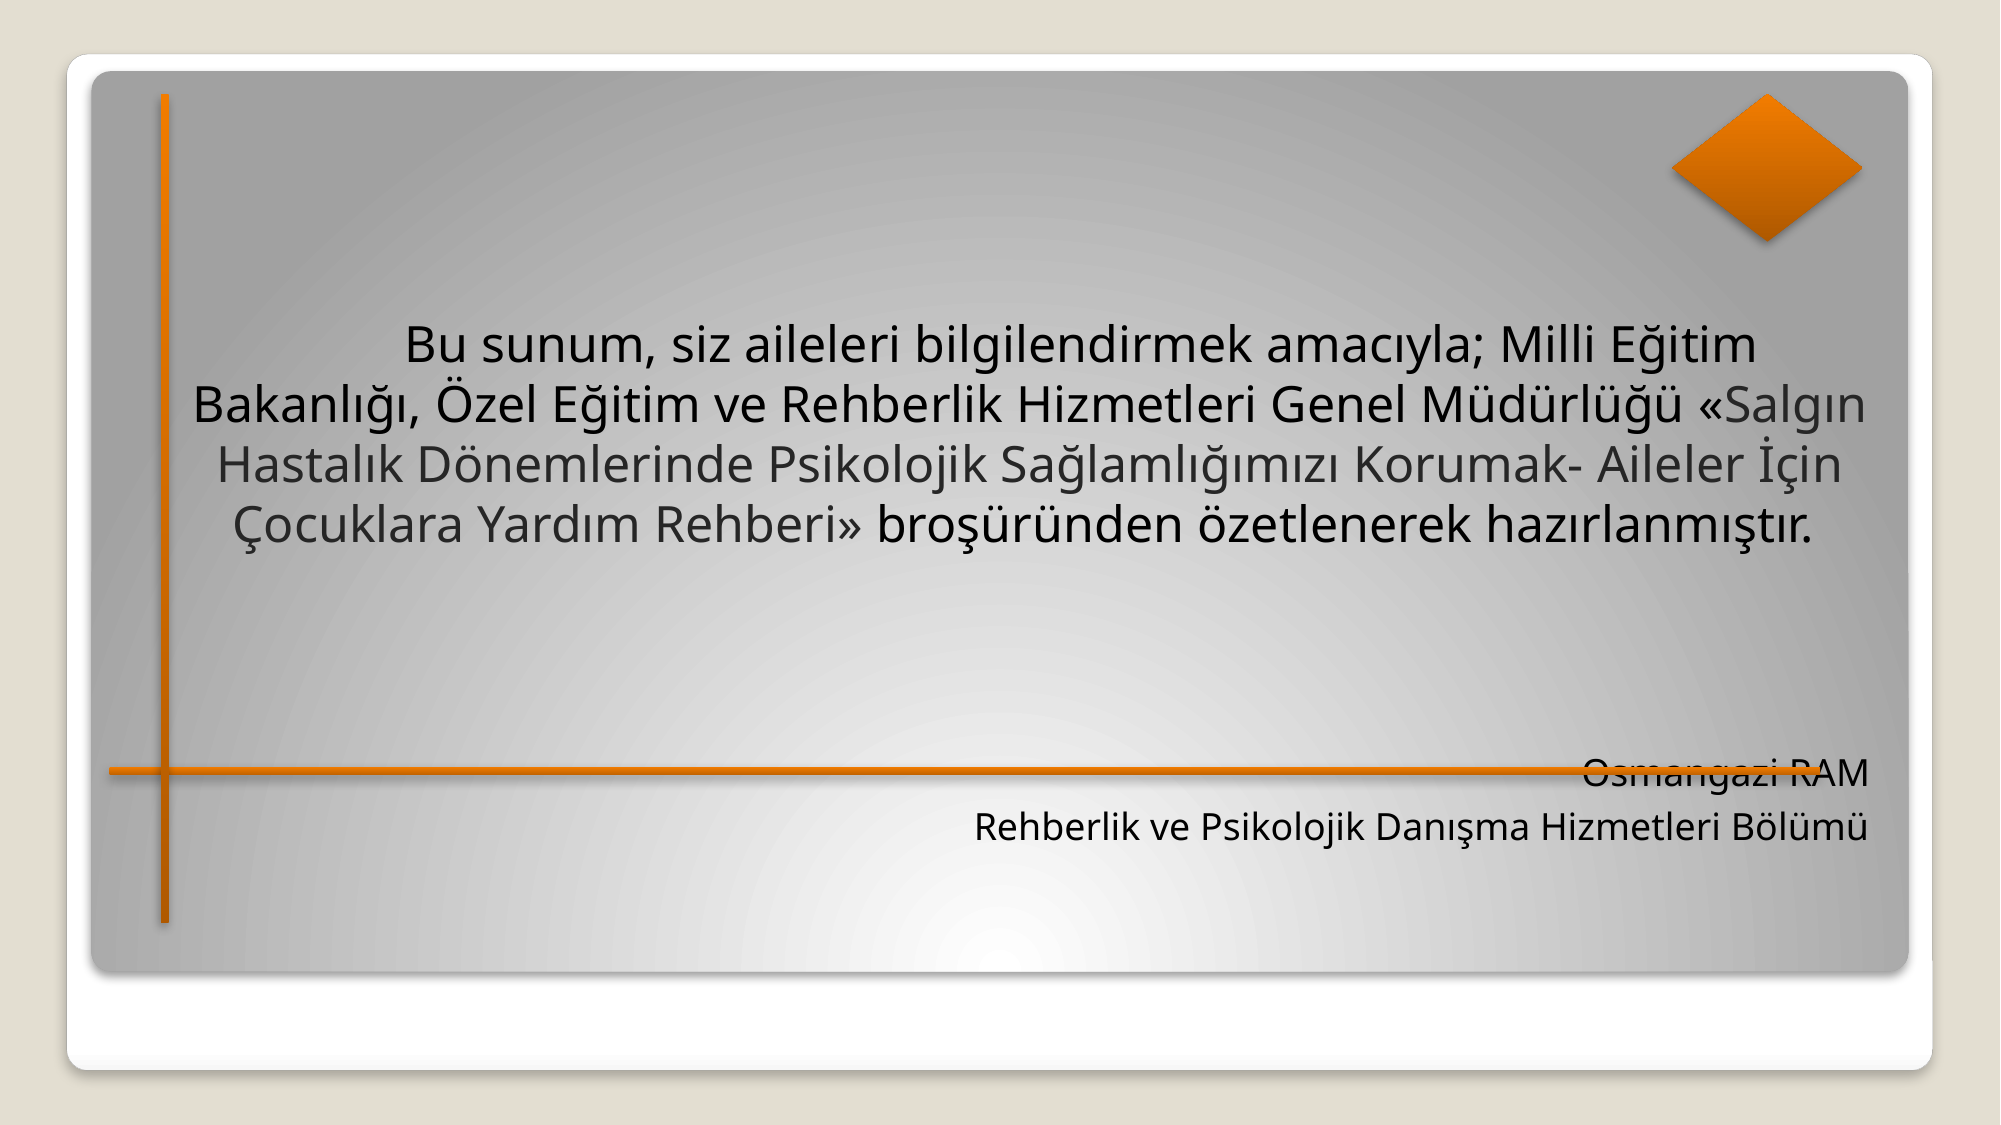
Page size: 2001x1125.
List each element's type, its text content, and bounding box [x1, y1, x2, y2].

text_box [161, 94, 169, 923]
text_box [1672, 93, 1863, 242]
text_box [175, 767, 1821, 775]
text_box [109, 767, 153, 775]
list Bu sunum, siz aileleri bilgilendirmek amacıyla; Milli Eğitim Bakanlığı, Özel Eğitim ve Rehberlik Hizmetleri Genel Müdürlüğü «Salgın Hastalık Dönemlerinde Psikolojik Sağlamlığımızı Korumak- Aileler İçin Çocuklara Yardım Rehberi» broşüründen özetlenerek hazırlanmıştır. Osmangazi RAM Rehberlik ve Psikolojik Danışma Hizmetleri Bölümü [173, 241, 1886, 930]
